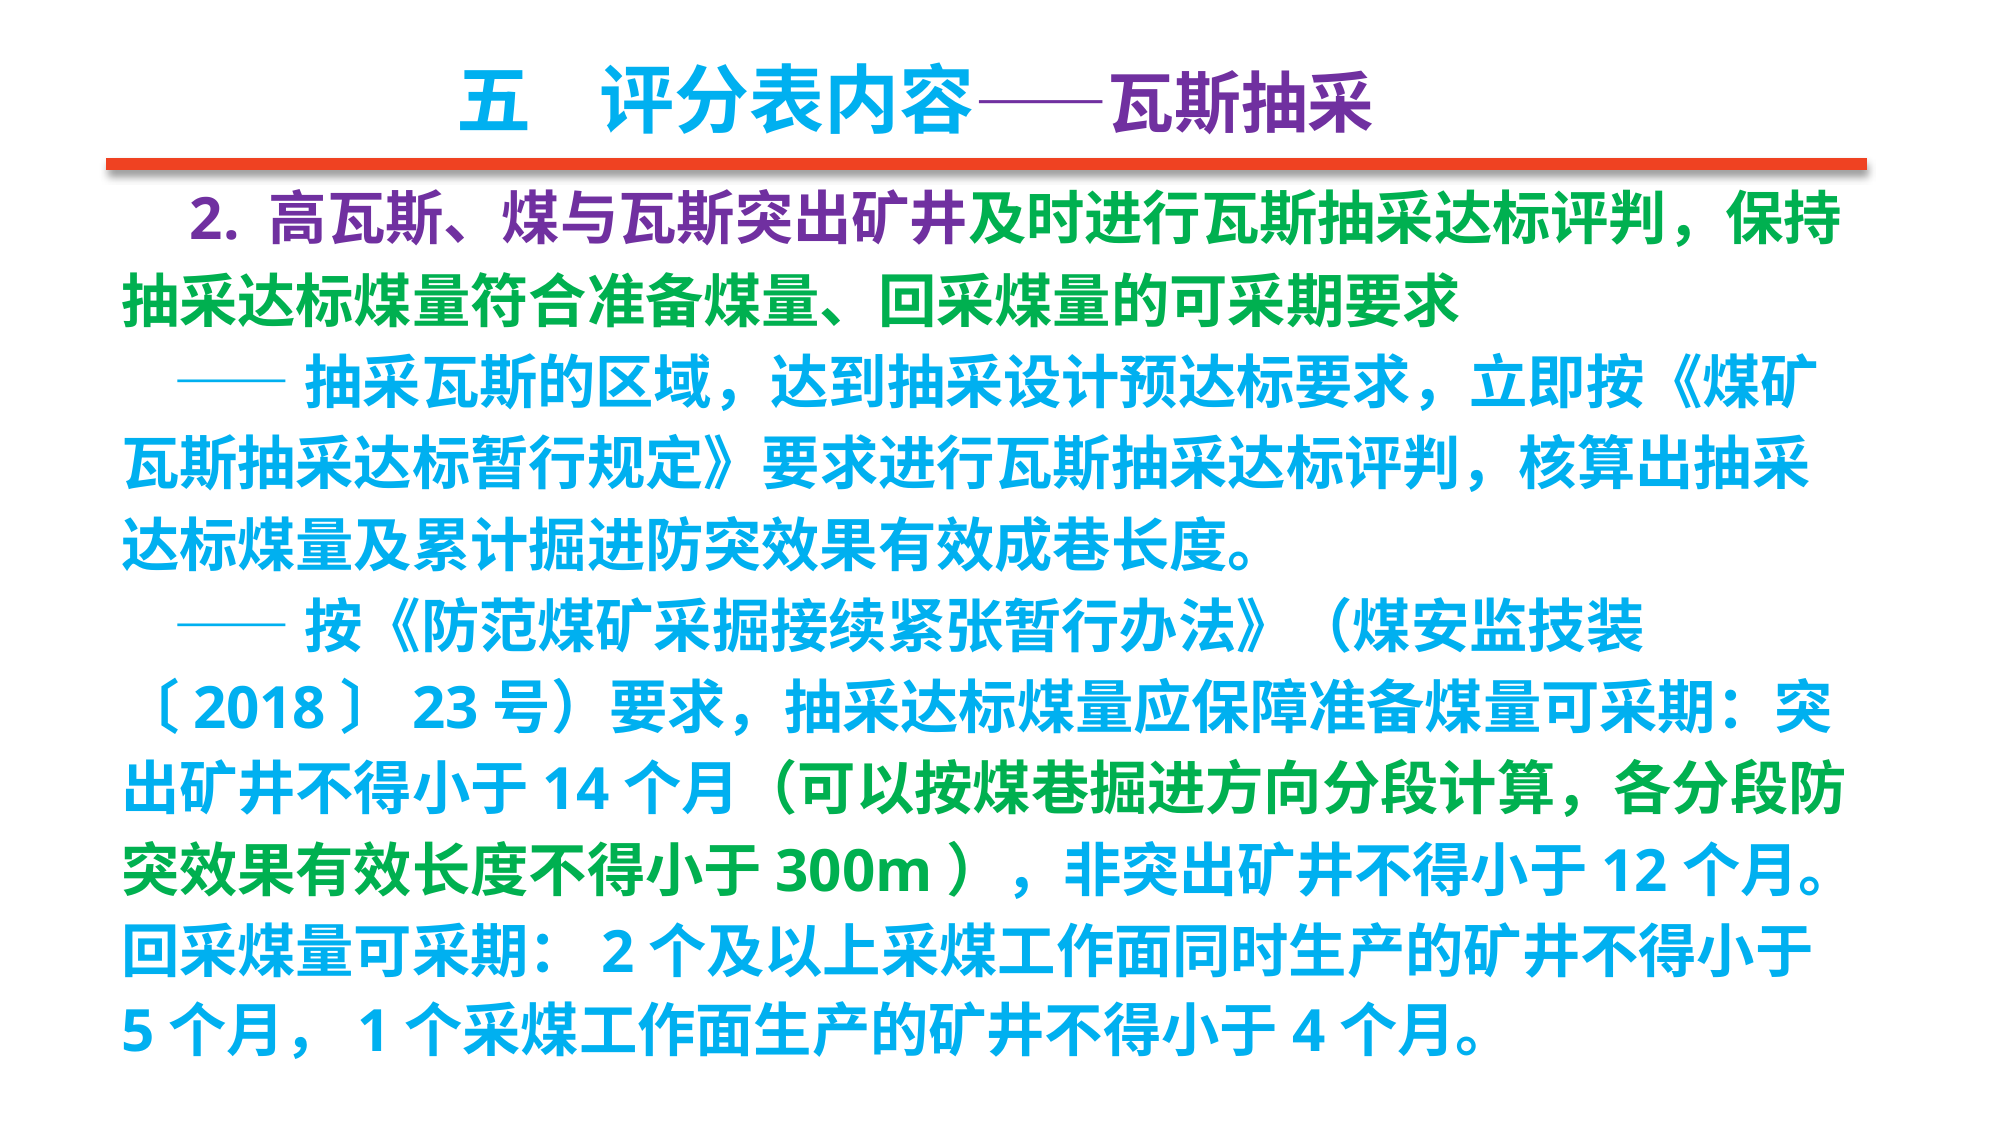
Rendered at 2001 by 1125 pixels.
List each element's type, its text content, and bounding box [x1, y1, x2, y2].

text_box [281, 689, 616, 778]
text_box 2. 高瓦斯、煤与瓦斯突出矿井及时进行瓦斯抽采达标评判，保持抽采达标煤量符合准备煤量、回采煤量的可采期要求 ——抽采瓦斯的区域，达到抽采设计预达标要求，立即按《煤矿瓦斯抽采达标暂行规定》要求进行瓦斯抽采达标评判，核算出抽采达标煤量及累计掘进防突效果有效成巷长度。 ——按《防范煤矿采掘接续紧张暂行办法》（煤安监技装〔2018〕23号）要求，抽采达标煤量应保障准备煤量可采期：突出矿井不得小于14个月（可以按煤巷掘进方向分段计算，各分段防突效果有效长度不得小于300m），非突出矿井不得小于12个月。回采煤量可采期：2个及以上采煤工作面同时生产的矿井不得小于5个月，1个采煤工作面生产的矿井不得小于4个月。 [106, 165, 1868, 1073]
text_box 五 评分表内容——瓦斯抽采 [255, 0, 1670, 150]
